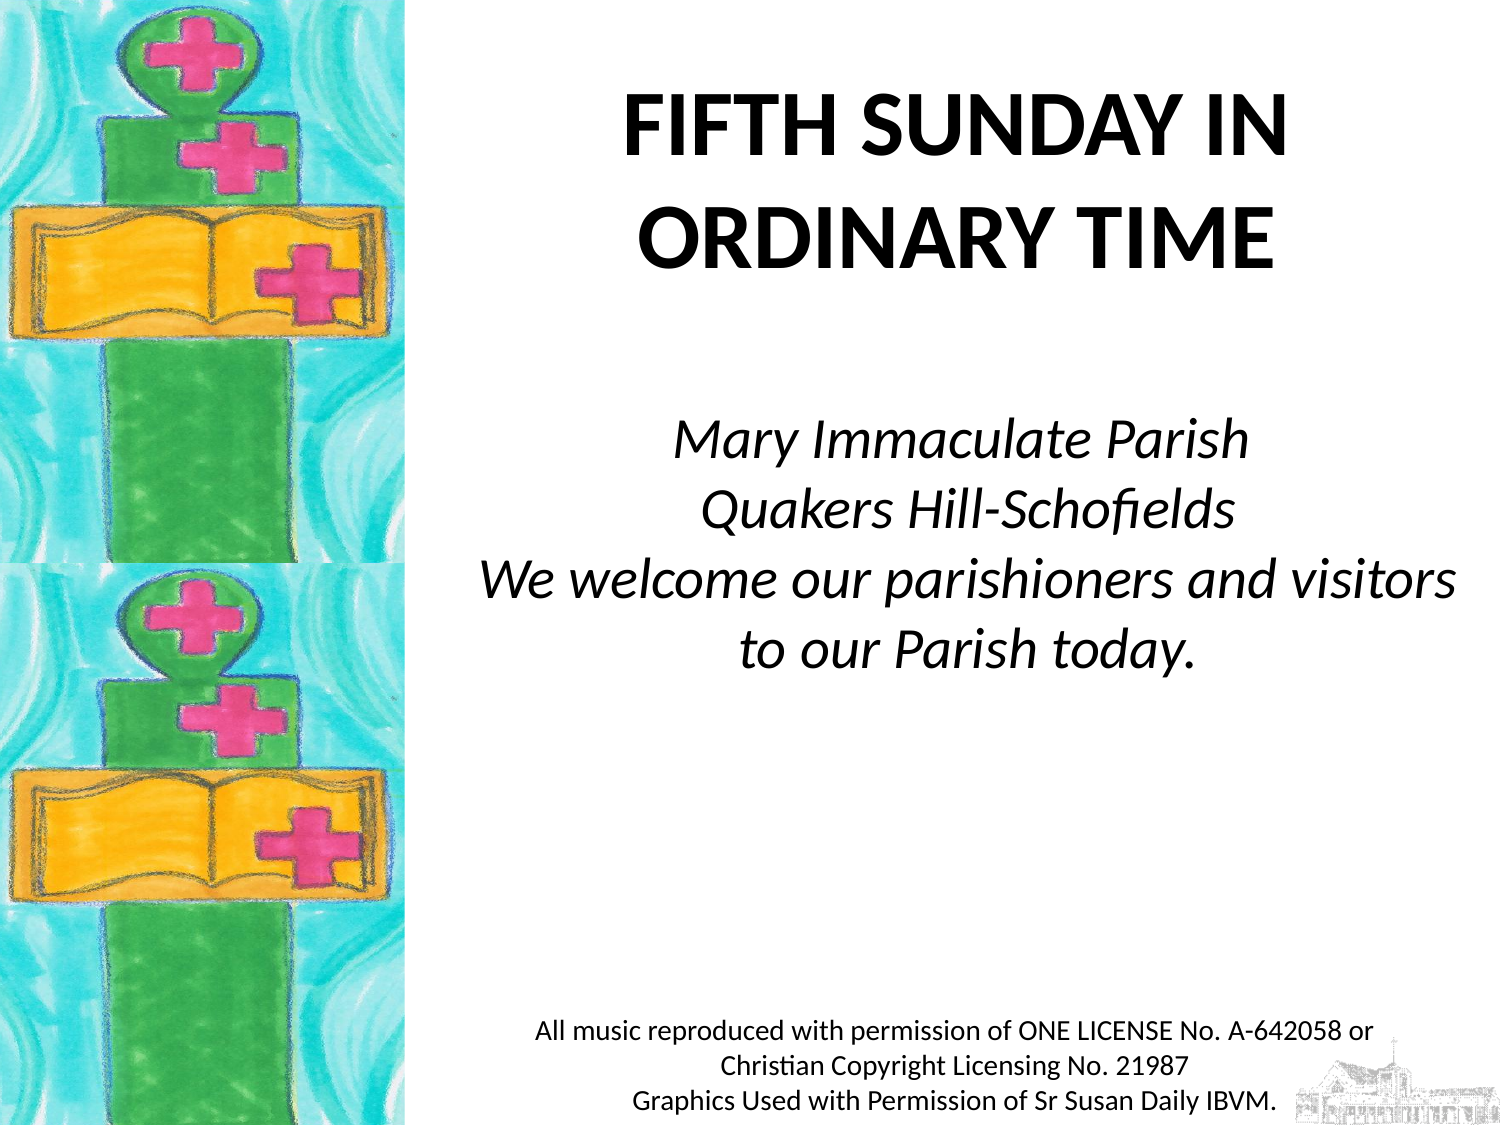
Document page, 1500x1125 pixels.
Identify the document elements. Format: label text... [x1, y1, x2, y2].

text_box All music reproduced with permission of ONE LICENSE No. A-642058 or Christian Copyright Licensing No. 21987 Graphics Used with Permission of Sr Susan Daily IBVM. [392, 1003, 1500, 1124]
picture [0, 0, 405, 1125]
text_box fifth Sunday in ordinary time [448, 54, 1465, 295]
text_box Mary Immaculate Parish Quakers Hill-Schofields We welcome our parishioners and visitors to our Parish today. [448, 393, 1488, 688]
